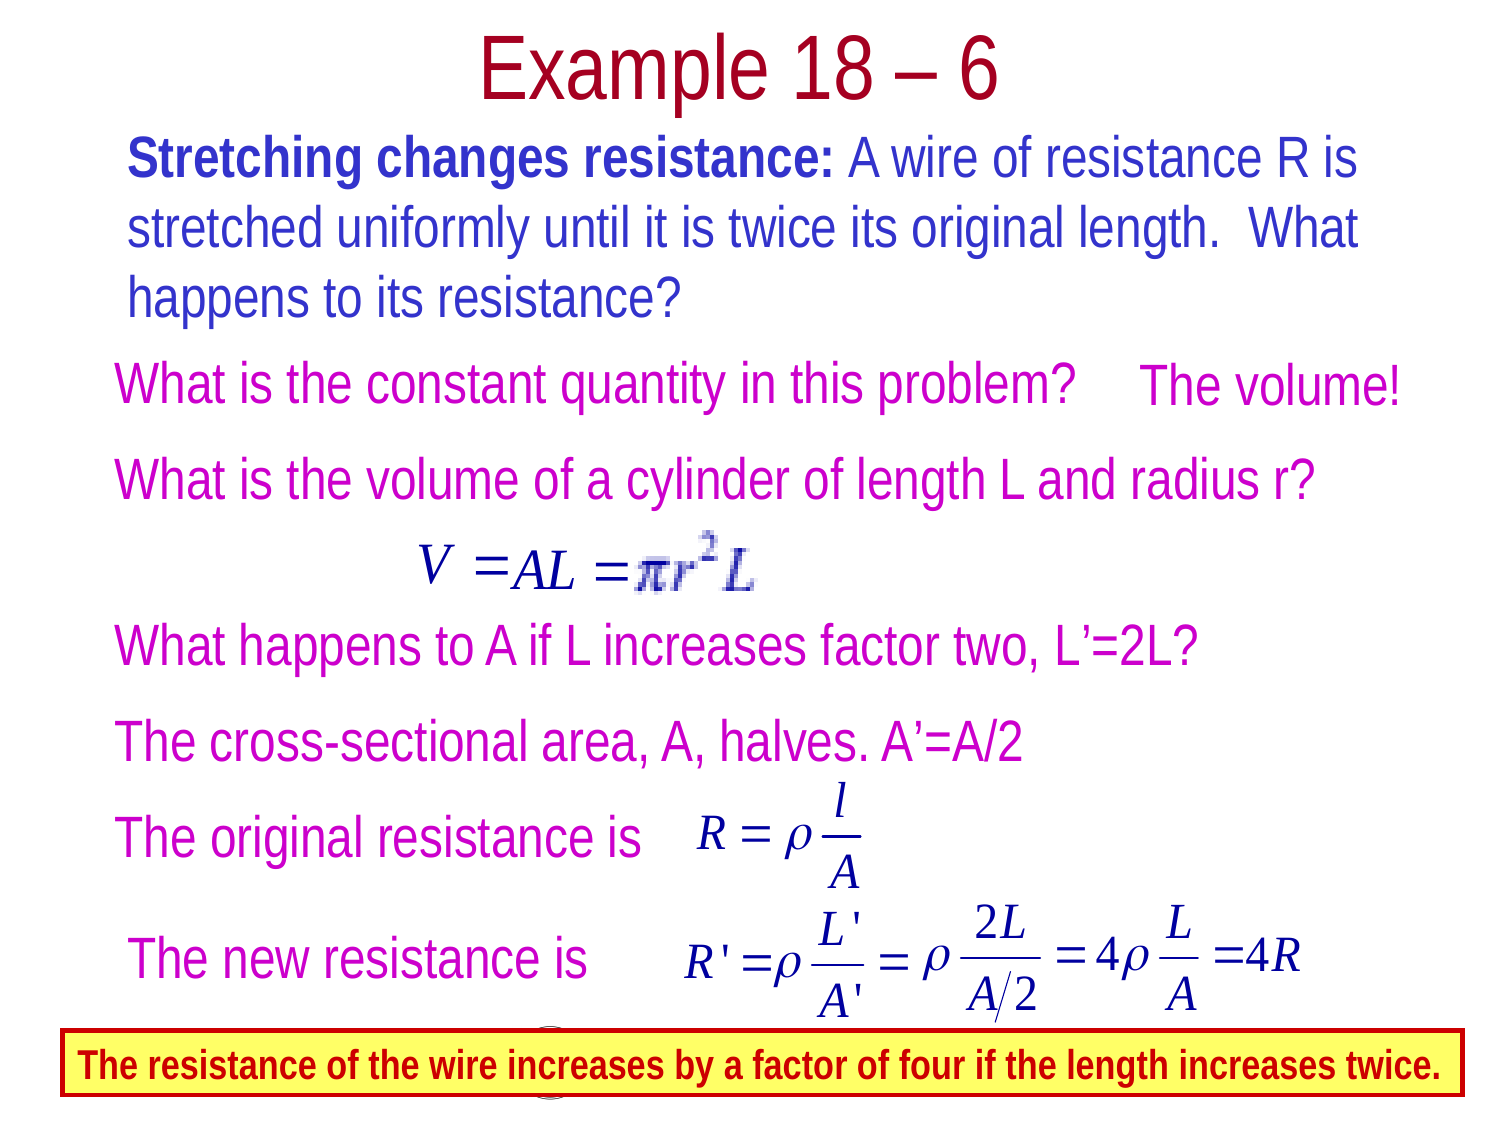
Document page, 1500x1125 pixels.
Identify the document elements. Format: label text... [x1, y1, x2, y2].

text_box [499, 535, 622, 600]
text_box The cross-sectional area, A, halves. A’=A/2 [99, 695, 1163, 781]
text_box The resistance of the wire increases by a factor of four if the length increases twice. [62, 1030, 1463, 1095]
slide_number 27 [1074, 1095, 1388, 1101]
text_box The volume! [1124, 339, 1425, 495]
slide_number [112, 1095, 426, 1101]
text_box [764, 894, 907, 1029]
slide_number 27 [1241, 1024, 1388, 1030]
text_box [1237, 924, 1312, 981]
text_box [627, 509, 763, 601]
footer PHYS 1442-001, Summer 2013 Dr. Jaehoon Yu [512, 1095, 988, 1101]
text_box The original resistance is [99, 791, 738, 877]
text_box What is the volume of a cylinder of length L and radius r? [99, 433, 1425, 519]
text_box What happens to A if L increases factor two, L’=2L? [99, 599, 1238, 685]
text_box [412, 530, 513, 600]
title Example 18 – 6 [37, 0, 1463, 126]
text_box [687, 803, 769, 860]
text_box Stretching changes resistance: A wire of resistance R is stretched uniformly until it is twice its original length. What happens to its resistance? [112, 112, 1400, 337]
text_box What is the constant quantity in this problem? [99, 337, 1113, 423]
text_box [1087, 887, 1245, 1022]
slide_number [112, 1024, 426, 1030]
footer PHYS 1442-001, Summer 2013 Dr. Jaehoon Yu [512, 1024, 759, 1030]
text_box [674, 931, 759, 988]
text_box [774, 765, 872, 892]
text_box The new resistance is [112, 912, 625, 998]
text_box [912, 887, 1088, 1036]
